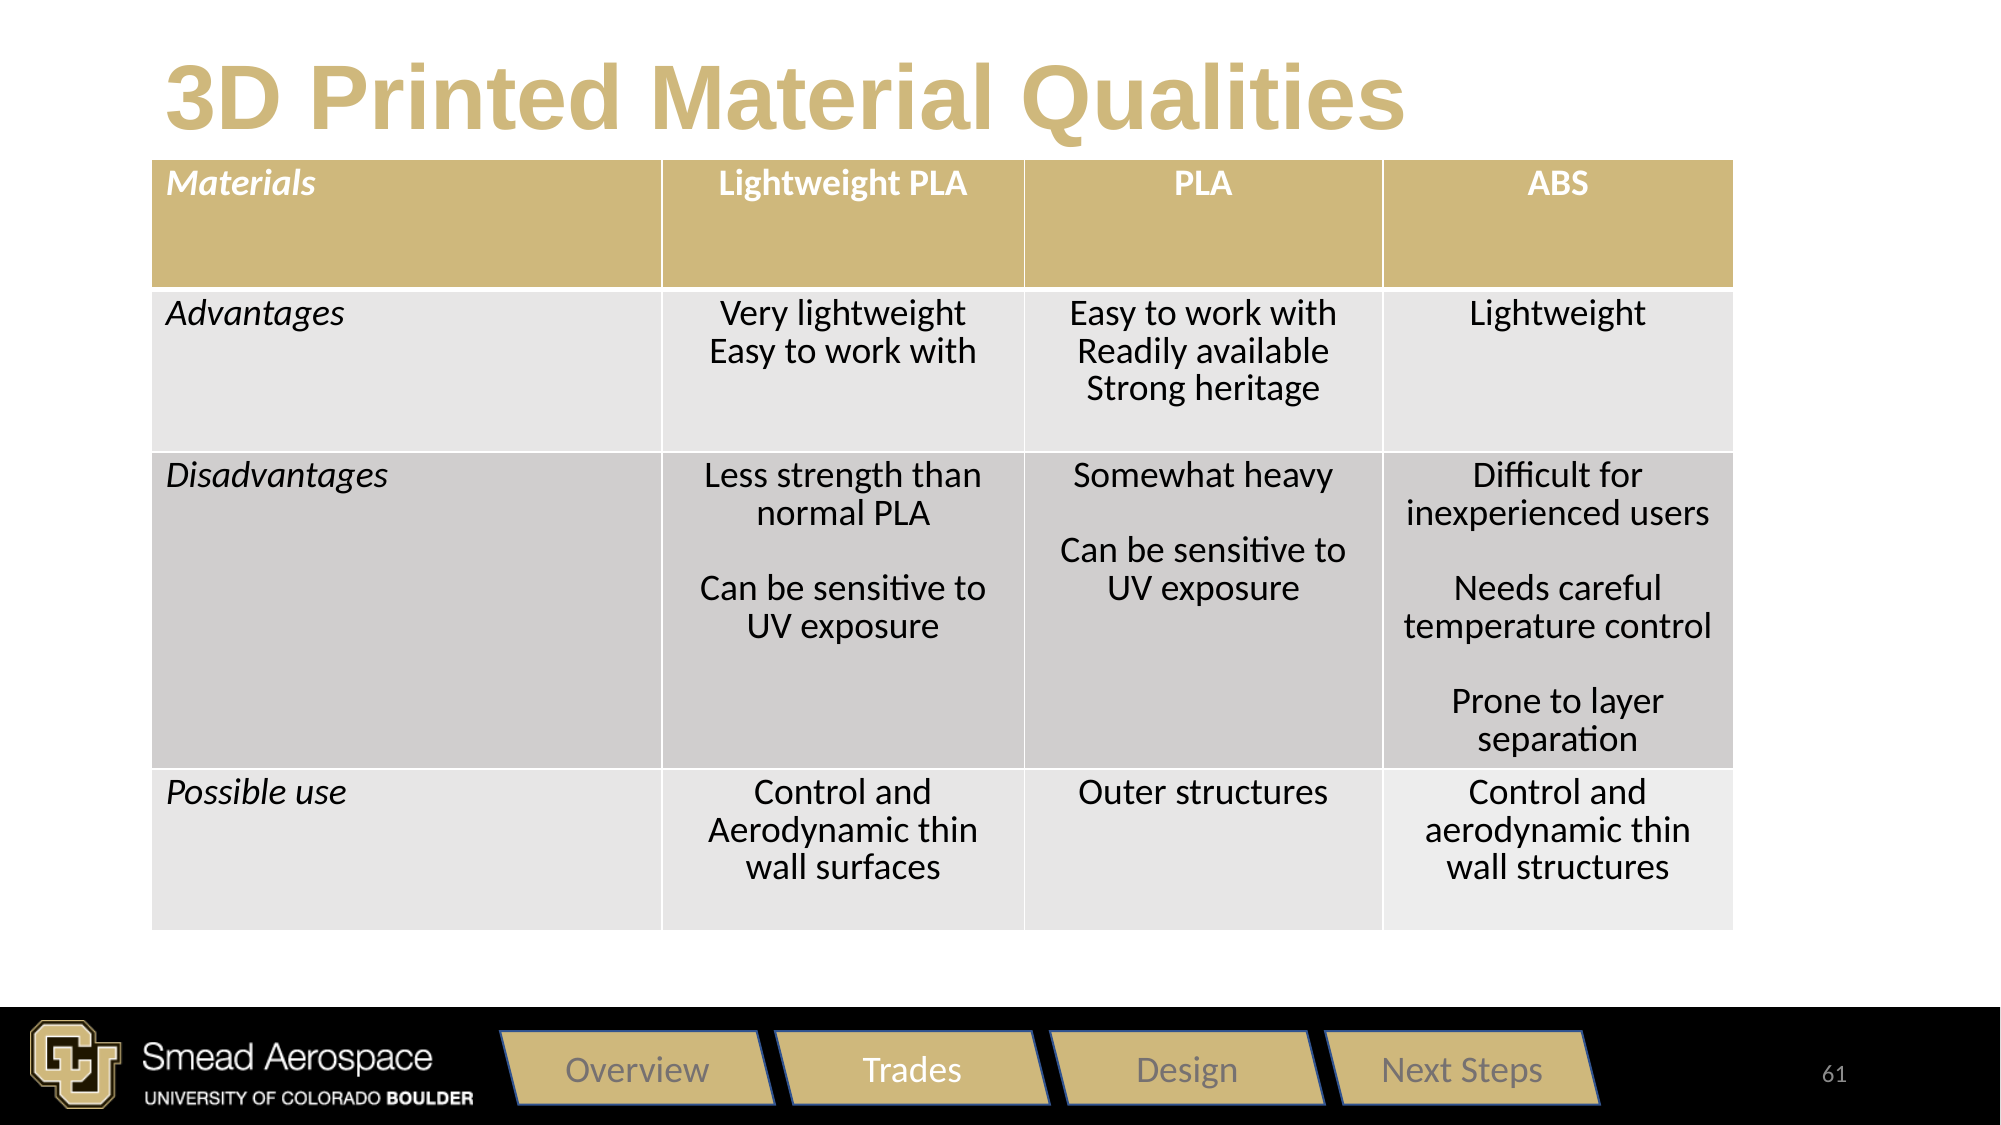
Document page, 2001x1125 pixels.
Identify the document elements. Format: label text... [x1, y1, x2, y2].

table_cell Advantages [152, 292, 661, 451]
table_cell Disadvantages [152, 453, 661, 768]
text_box Overview [498, 1030, 777, 1106]
table_cell Possible use [152, 770, 661, 930]
table_cell Difficult for inexperienced users Needs careful temperature control Prone to layer separation [1384, 453, 1733, 768]
text_box Trades [773, 1030, 1052, 1106]
title 3D Printed Material Qualities [150, 0, 1876, 209]
table_header PLA [1025, 160, 1382, 287]
table_cell Somewhat heavy Can be sensitive to UV exposure [1025, 453, 1382, 768]
table_header Lightweight PLA [663, 160, 1024, 287]
table_cell Very lightweight Easy to work with [663, 292, 1024, 451]
table_cell Easy to work with Readily available Strong heritage [1025, 292, 1382, 451]
text_box Design [1048, 1030, 1327, 1106]
picture [30, 1020, 473, 1109]
text_box Next Steps [1323, 1030, 1602, 1106]
table_header Materials [152, 160, 661, 287]
table_header ABS [1384, 160, 1733, 287]
table_cell Lightweight [1384, 292, 1733, 451]
table_cell Less strength than normal PLA Can be sensitive to UV exposure [663, 453, 1024, 768]
table_cell Outer structures [1025, 770, 1382, 930]
table_cell Control and Aerodynamic thin wall surfaces [663, 770, 1024, 930]
table_cell Control and aerodynamic thin wall structures [1384, 770, 1733, 930]
slide_number 61 [1586, 1042, 1863, 1103]
